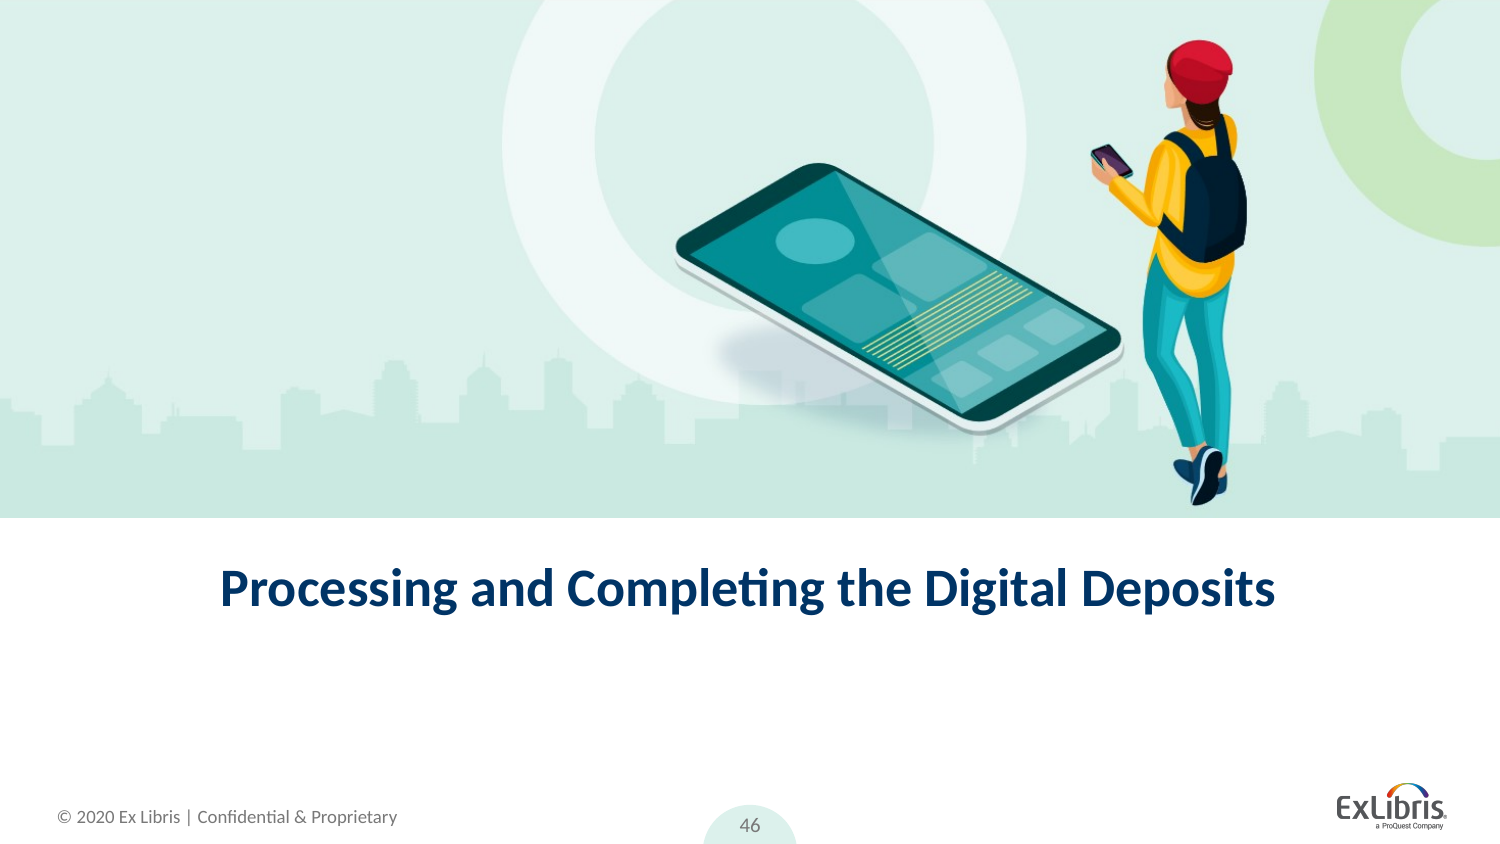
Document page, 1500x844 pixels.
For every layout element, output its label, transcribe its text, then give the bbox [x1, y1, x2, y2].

title Processing and Completing the Digital Deposits [11, 544, 1488, 749]
picture [0, 0, 1500, 518]
picture [1337, 783, 1447, 830]
slide_number 46 [705, 793, 795, 844]
